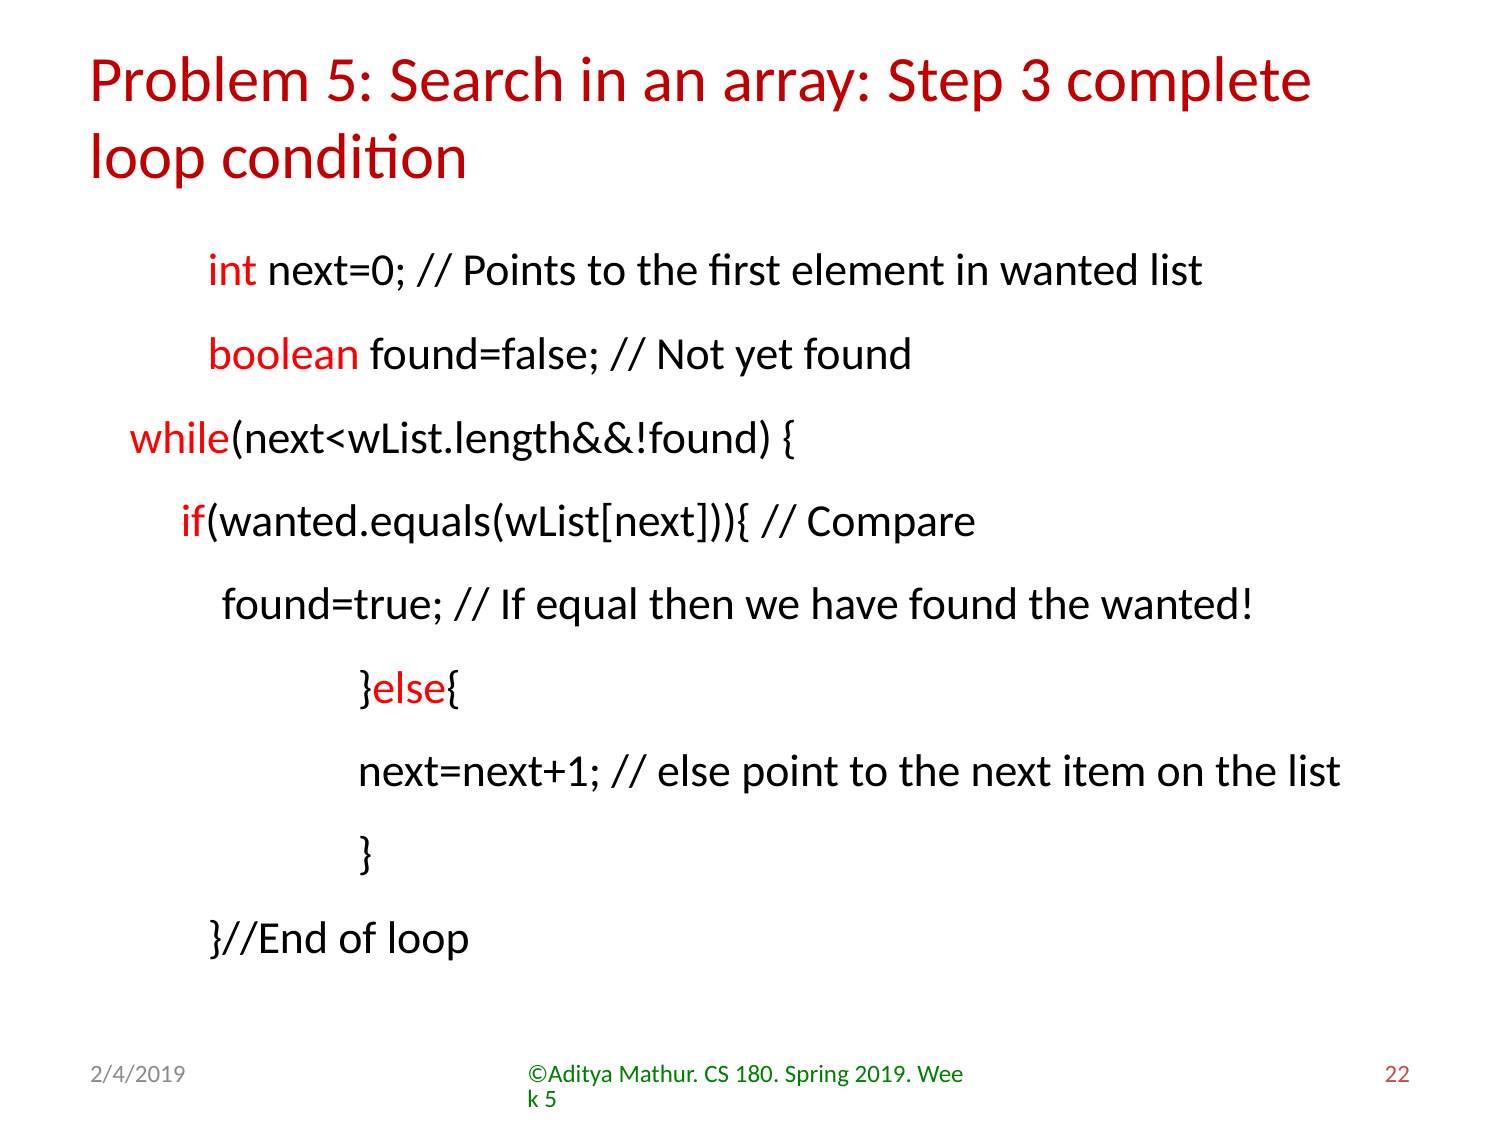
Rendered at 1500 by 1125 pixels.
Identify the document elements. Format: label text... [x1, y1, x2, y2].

text_box Problem 5: Search in an array: Step 3 complete loop condition [74, 29, 1418, 200]
footer ©Aditya Mathur. CS 180. Spring 2019. Week 5 [512, 1042, 988, 1103]
slide_number 22 [1074, 1042, 1425, 1103]
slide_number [75, 1042, 425, 1103]
text_box int next=0; // Points to the first element in wanted list boolean found=false; // Not yet found while(next<wList.length&&!found) { if(wanted.equals(wList[next])){ // Compare found=true; // If equal then we have found the wanted! }else{ next=next+1; // else point to the next item on the list } }//End of loop [43, 204, 1440, 970]
